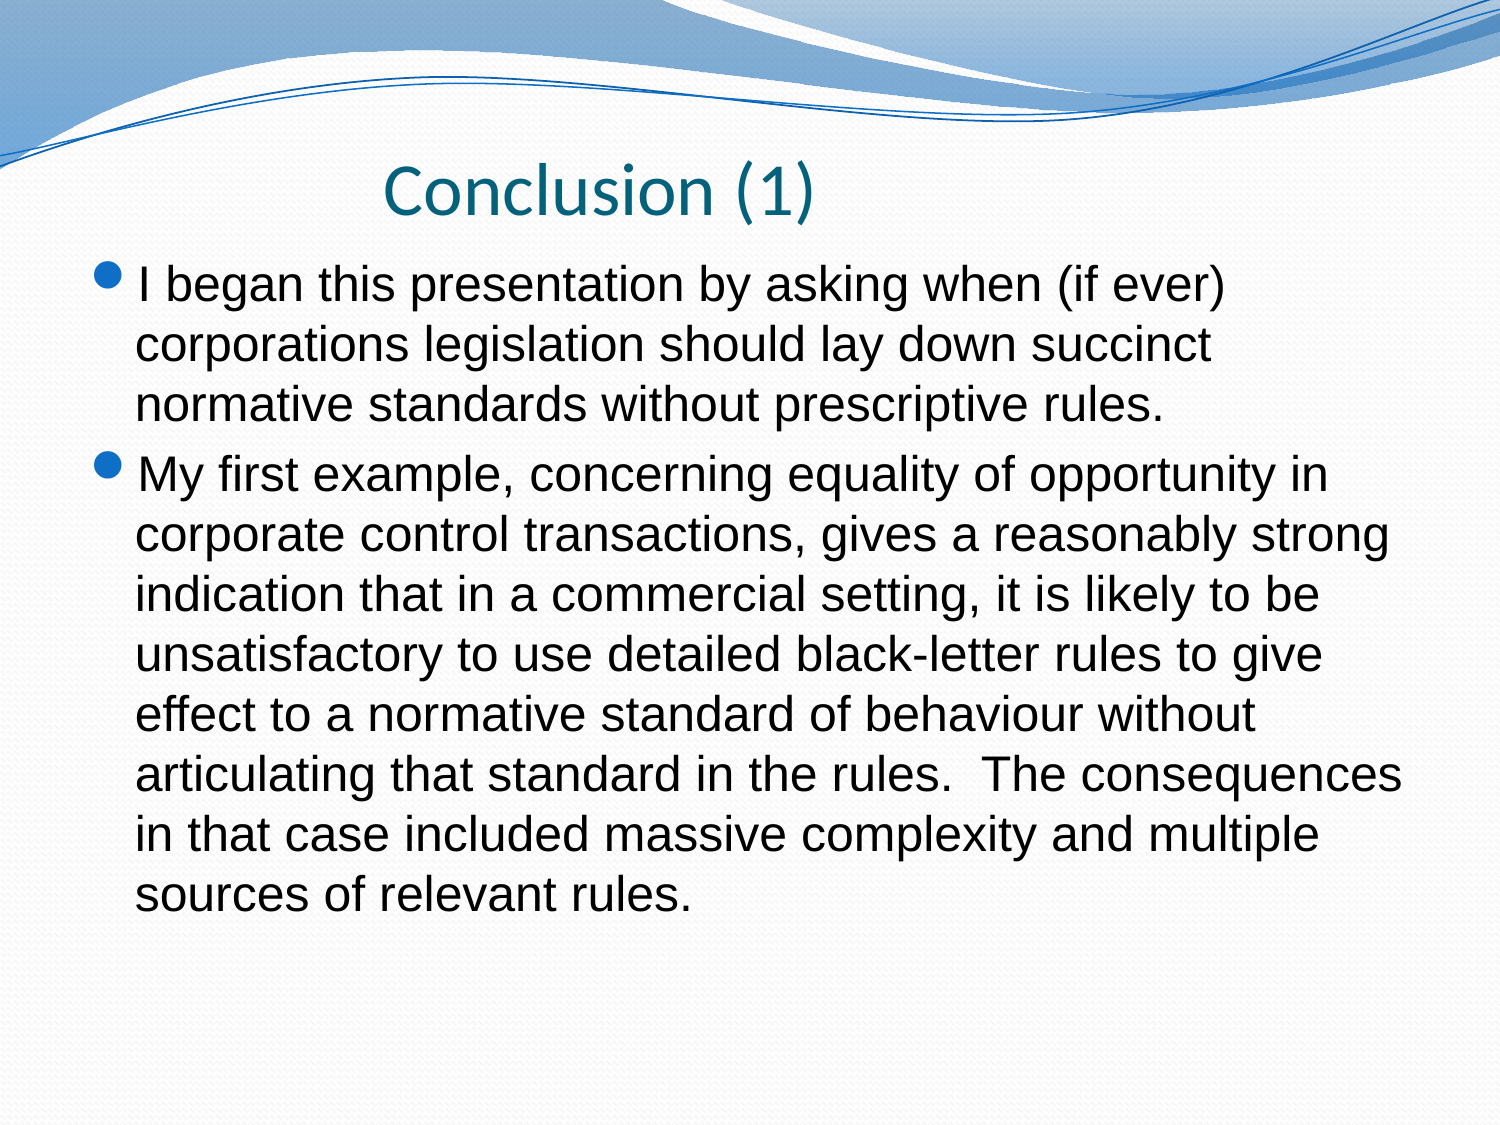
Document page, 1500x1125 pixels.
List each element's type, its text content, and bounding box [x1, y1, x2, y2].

title Conclusion (1) [383, 42, 1500, 231]
list I began this presentation by asking when (if ever) corporations legislation should lay down succinct normative standards without prescriptive rules. My first example, concerning equality of opportunity in corporate control transactions, gives a reasonably strong indication that in a commercial setting, it is likely to be unsatisfactory to use detailed black-letter rules to give effect to a normative standard of behaviour without articulating that standard in the rules. The consequences in that case included massive complexity and multiple sources of relevant rules. [74, 243, 1426, 1038]
